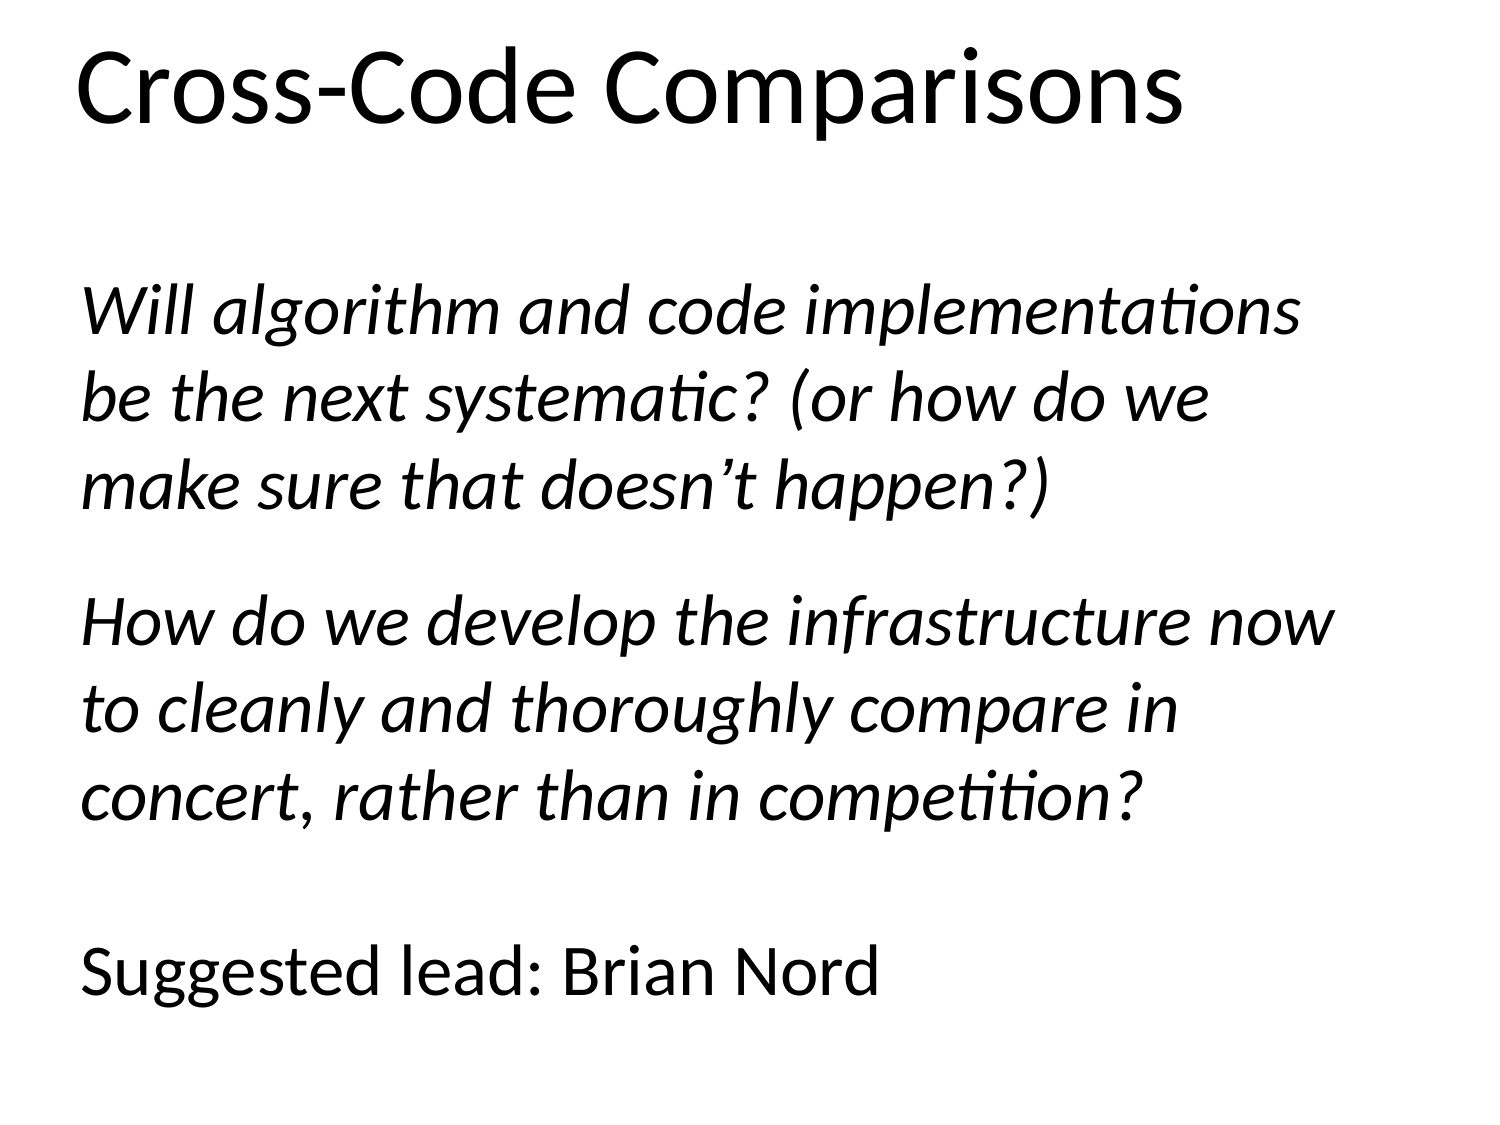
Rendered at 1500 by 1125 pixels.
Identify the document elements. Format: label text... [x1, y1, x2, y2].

text_box How do we develop the infrastructure now to cleanly and thoroughly compare in concert, rather than in competition? Suggested lead: Brian Nord [80, 662, 1385, 920]
title Cross-Code Comparisons [27, 0, 1235, 159]
text_box Will algorithm and code implementations be the next systematic? (or how do we make sure that doesn’t happen?) [80, 263, 1385, 522]
